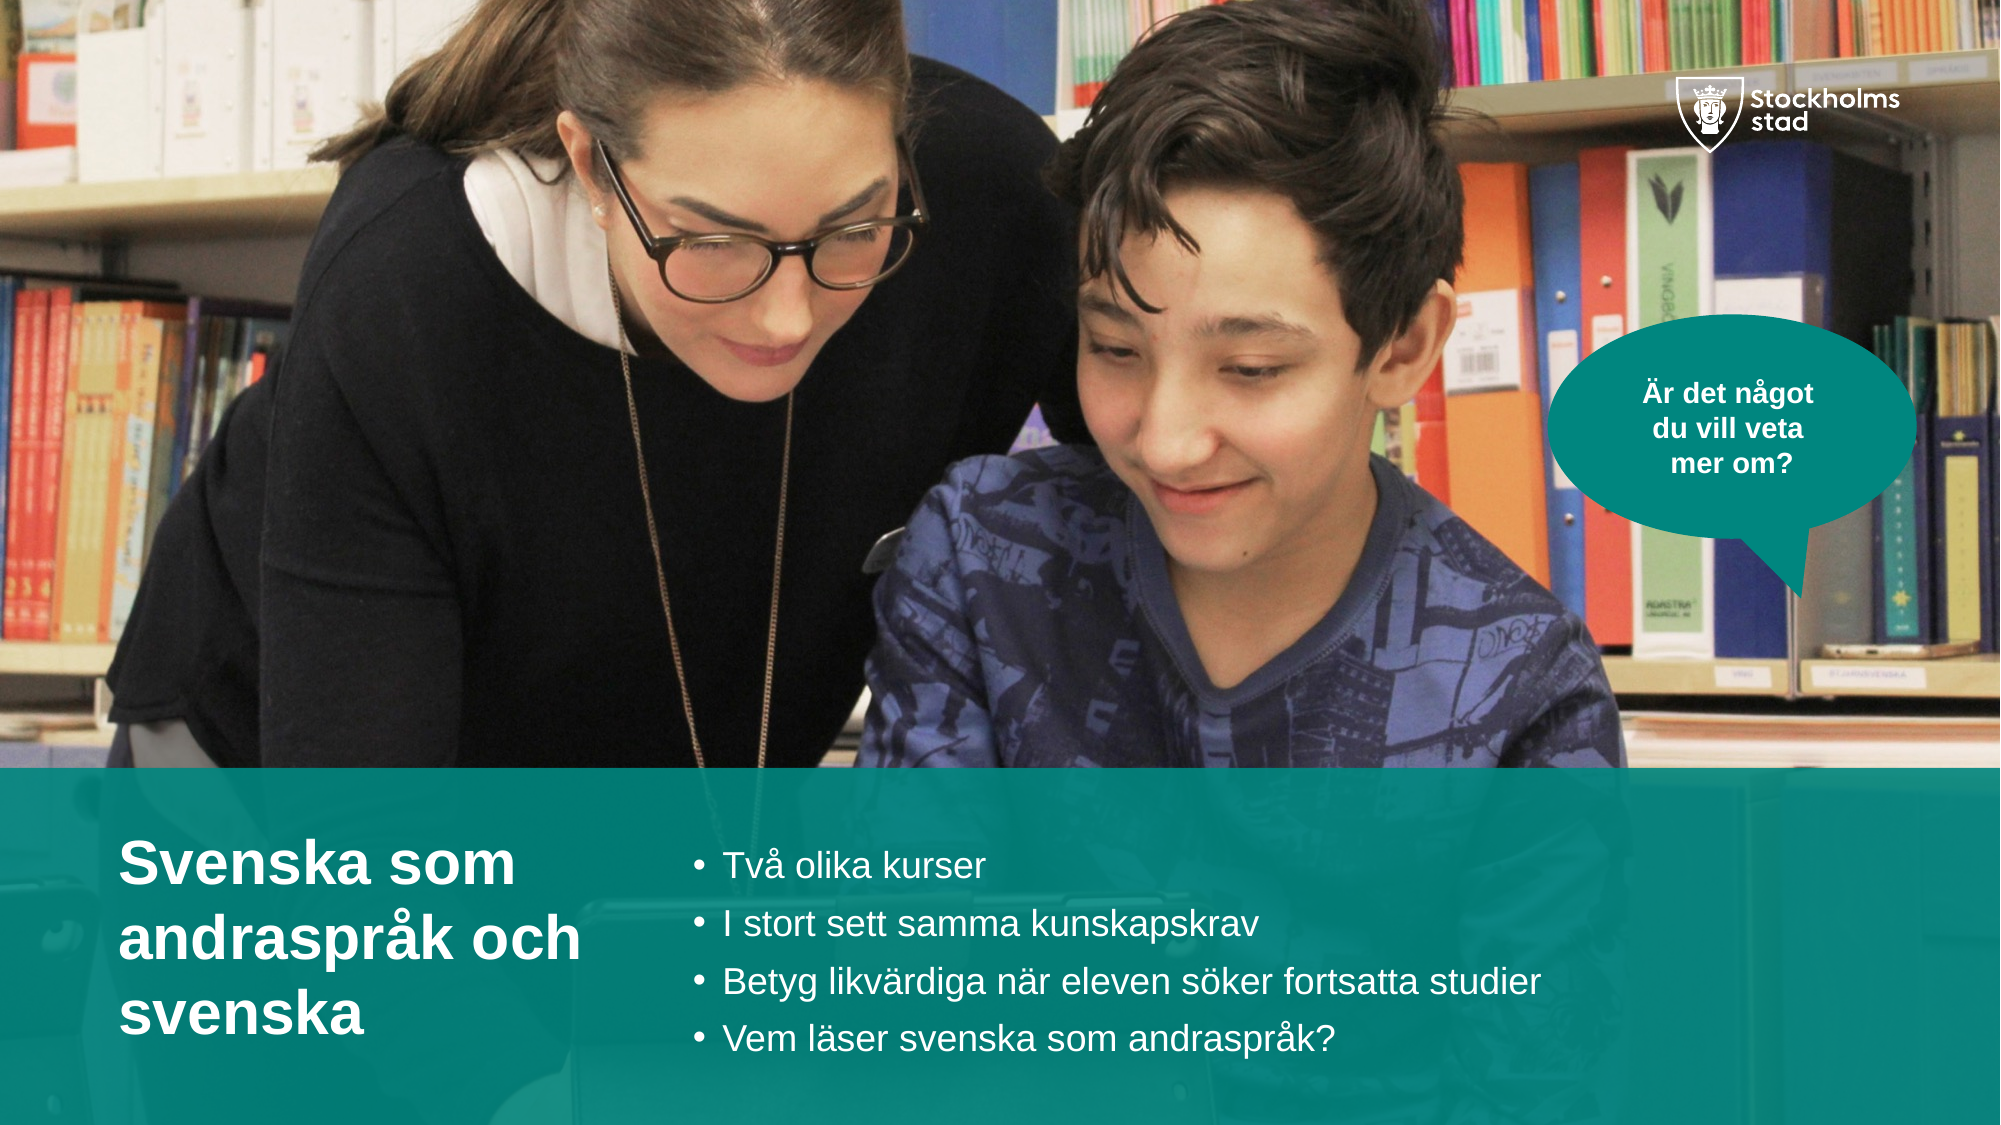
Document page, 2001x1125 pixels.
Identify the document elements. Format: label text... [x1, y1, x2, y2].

text_box Svenska som andraspråk och svenska [118, 822, 640, 1063]
picture [0, 0, 2000, 766]
text_box Två olika kurser I stort sett samma kunskapskrav Betyg likvärdiga när eleven söker fortsatta studier Vem läser svenska som andraspråk? [692, 841, 1733, 1100]
text_box Är det något du vill veta mer om? [1545, 312, 1919, 601]
text_box [0, 766, 2000, 1125]
